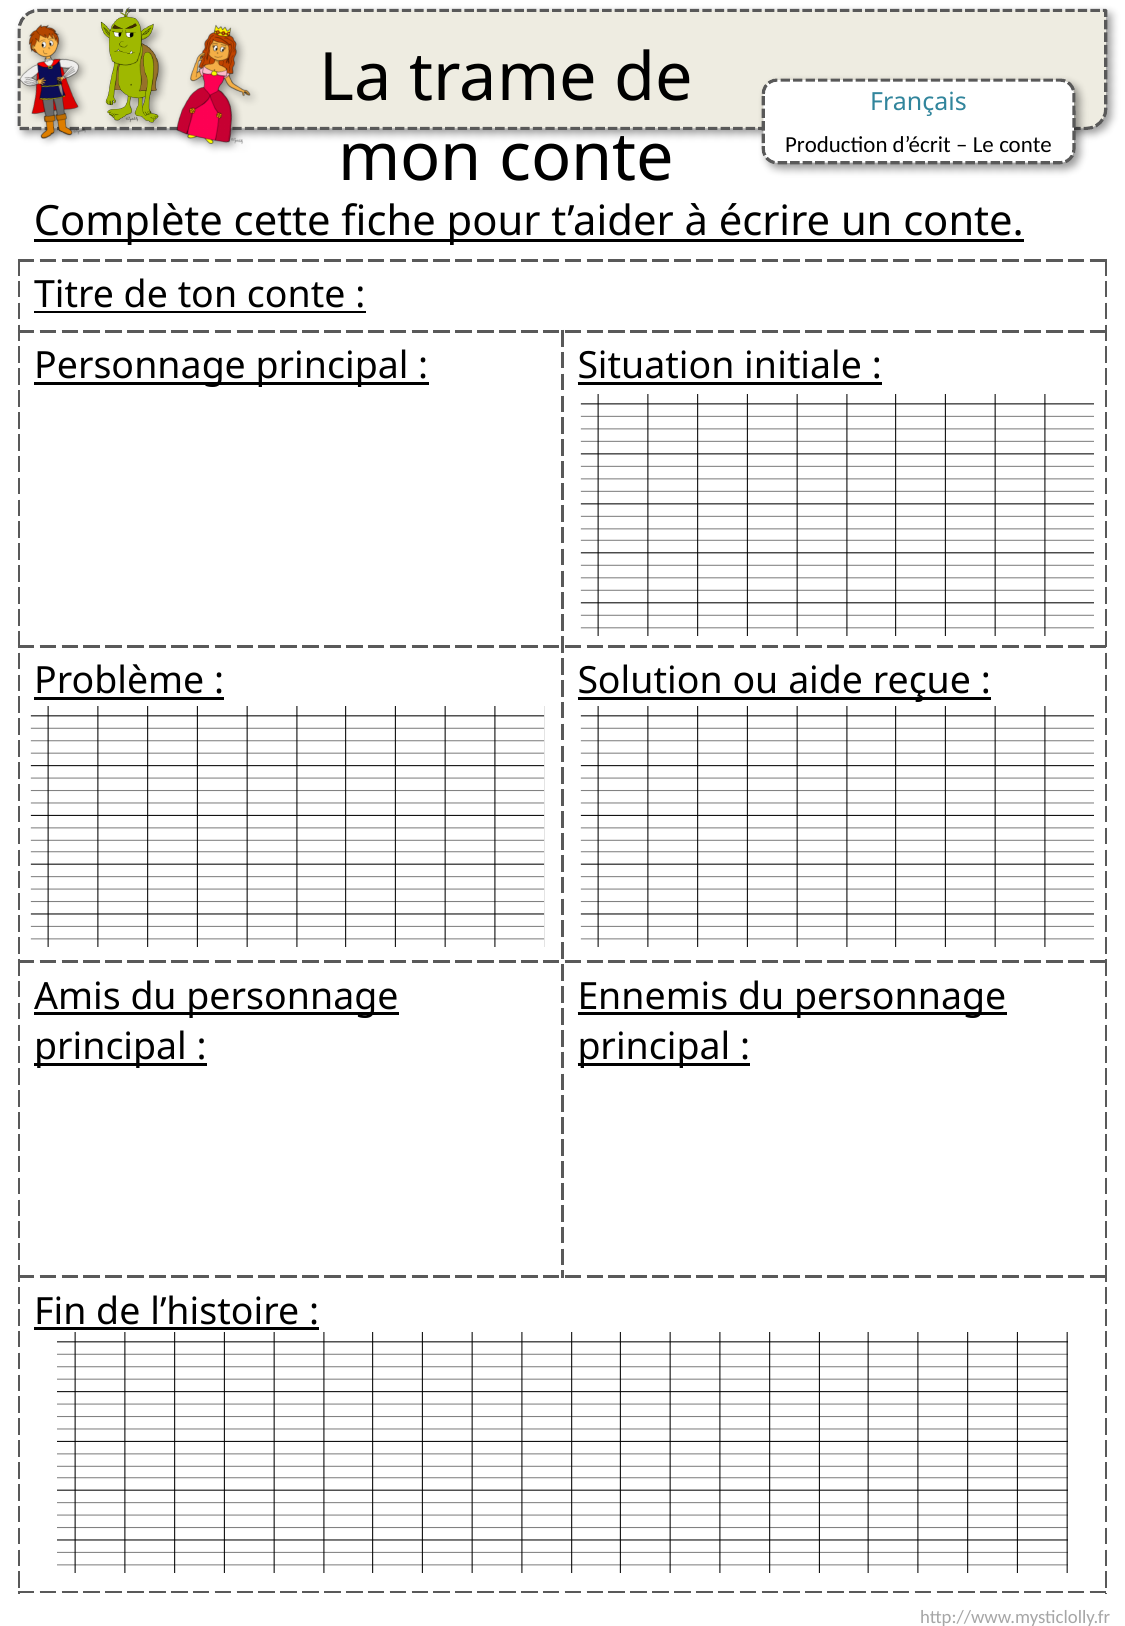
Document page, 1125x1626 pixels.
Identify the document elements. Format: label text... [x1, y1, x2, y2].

table_cell Situation initiale : [563, 331, 1106, 646]
table_cell Personnage principal : [19, 331, 563, 646]
text_box [186, 8, 1108, 131]
text_box La trame de mon conte [255, 26, 758, 186]
picture [30, 705, 545, 947]
picture [56, 1331, 1069, 1573]
picture [580, 705, 1095, 947]
text_box Complète cette fiche pour t’aider à écrire un conte. [19, 186, 1106, 252]
text_box [19, 8, 77, 19]
picture [0, 4, 276, 153]
table_cell Fin de l’histoire : [19, 1277, 1106, 1592]
table_cell Problème : [19, 646, 563, 962]
table_header Titre de ton conte : [19, 260, 1106, 331]
text_box Français Production d’écrit – Le conte [761, 77, 1077, 165]
picture [580, 394, 1095, 636]
table_cell Solution ou aide reçue : [563, 646, 1106, 962]
table_cell Amis du personnage principal : [19, 962, 563, 1277]
table_cell Ennemis du personnage principal : [563, 962, 1106, 1277]
